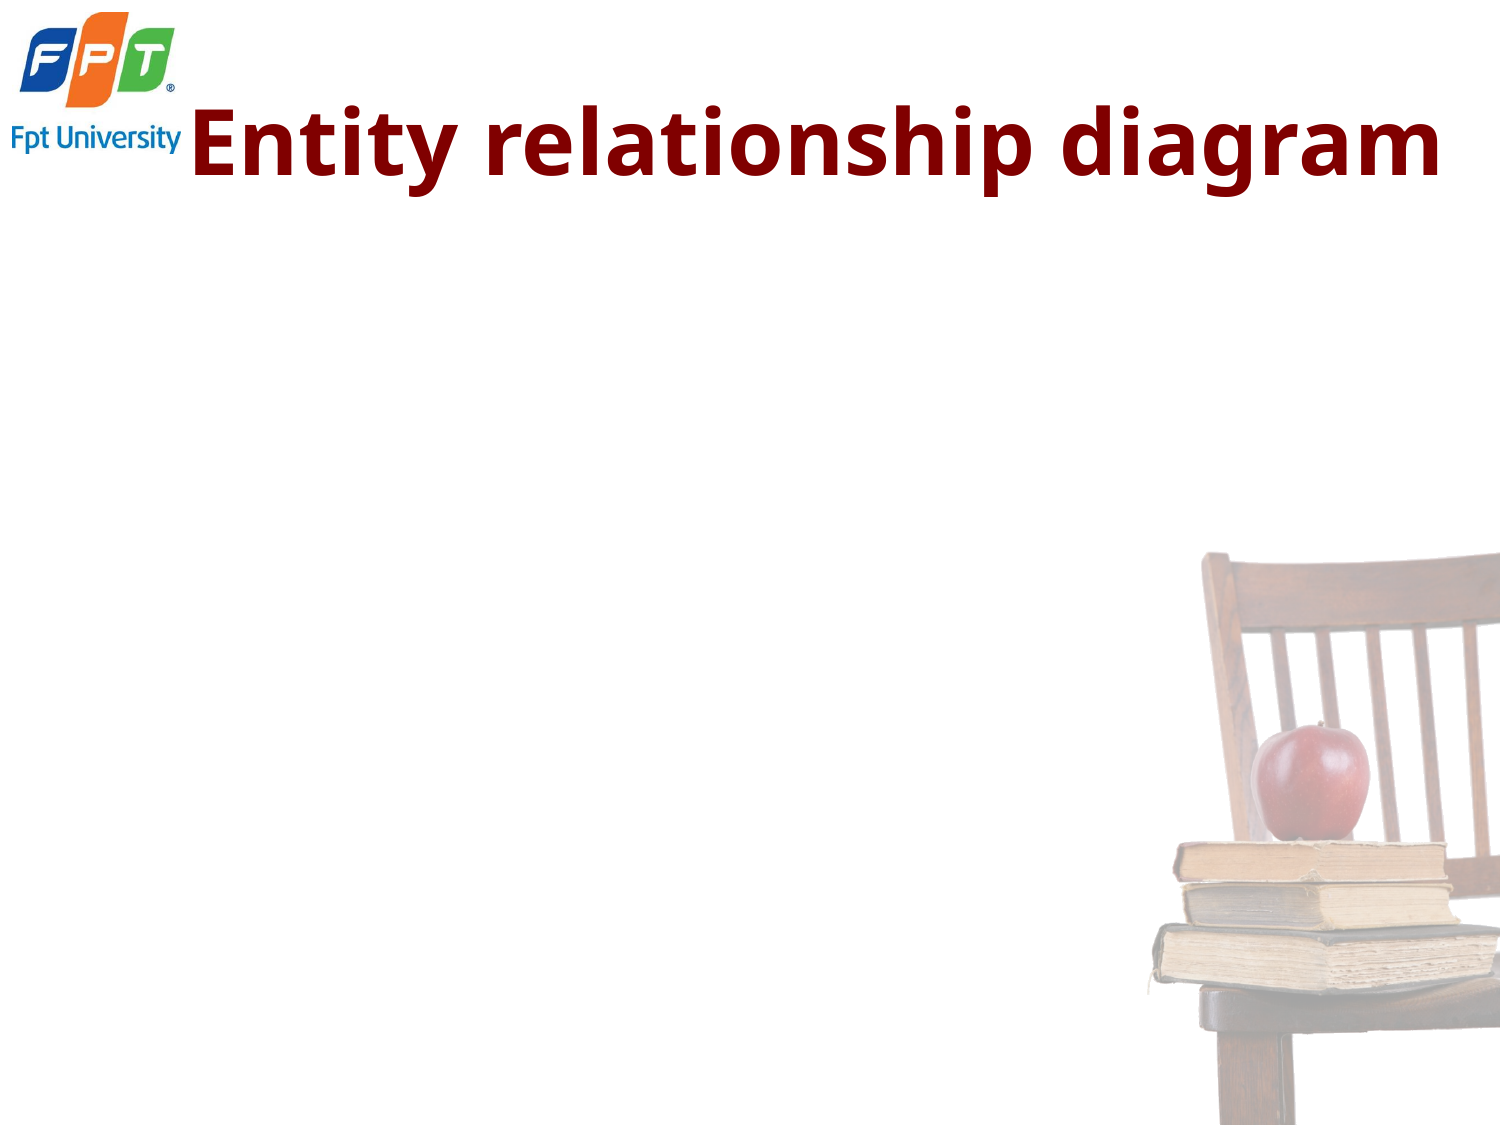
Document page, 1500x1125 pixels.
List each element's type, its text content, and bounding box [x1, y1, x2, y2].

picture [12, 12, 181, 154]
title Entity relationship diagram [75, 45, 1463, 233]
